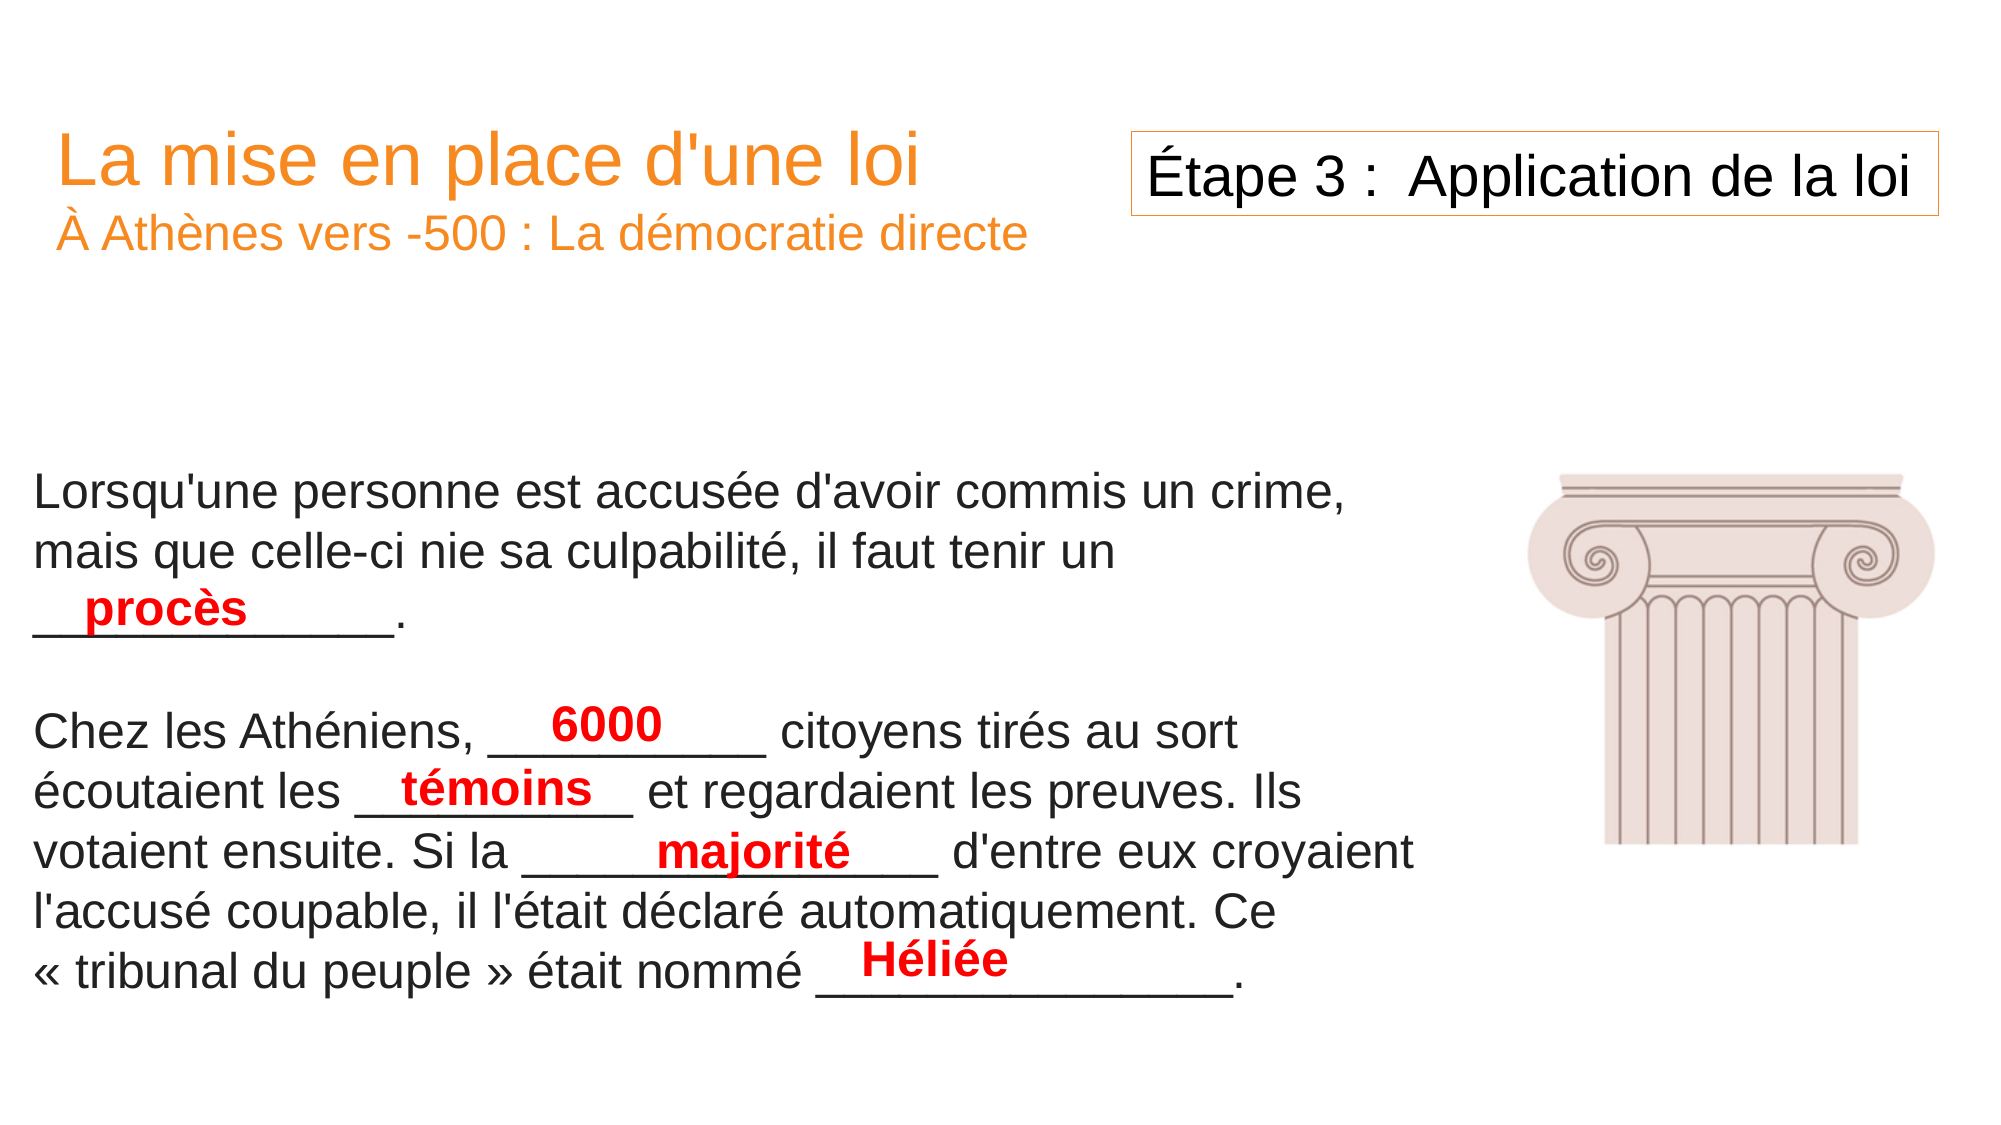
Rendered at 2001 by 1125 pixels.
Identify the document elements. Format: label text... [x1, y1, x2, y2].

text_box La mise en place d'une loi À Athènes vers -500 :​ La démocratie directe [41, 103, 1105, 269]
picture [1504, 432, 1955, 880]
text_box Lorsqu'une personne est accusée d'avoir commis un crime, mais que celle-ci nie sa culpabilité, il faut tenir un _____________. Chez les Athéniens, __________ citoyens tirés au sort écoutaient les __________ et regardaient les preuves. Ils votaient ensuite. Si la _______________ d'entre eux croyaient l'accusé coupable, il l'était déclaré automatiquement. Ce « tribunal du peuple » était nommé _______________. [18, 451, 1457, 1007]
text_box majorité [641, 810, 889, 886]
text_box témoins [386, 747, 649, 823]
text_box 6000 [536, 683, 688, 759]
text_box Étape 3 : Application de la loi [1131, 131, 1939, 216]
text_box Héliée [846, 919, 1071, 995]
text_box procès [69, 567, 277, 643]
